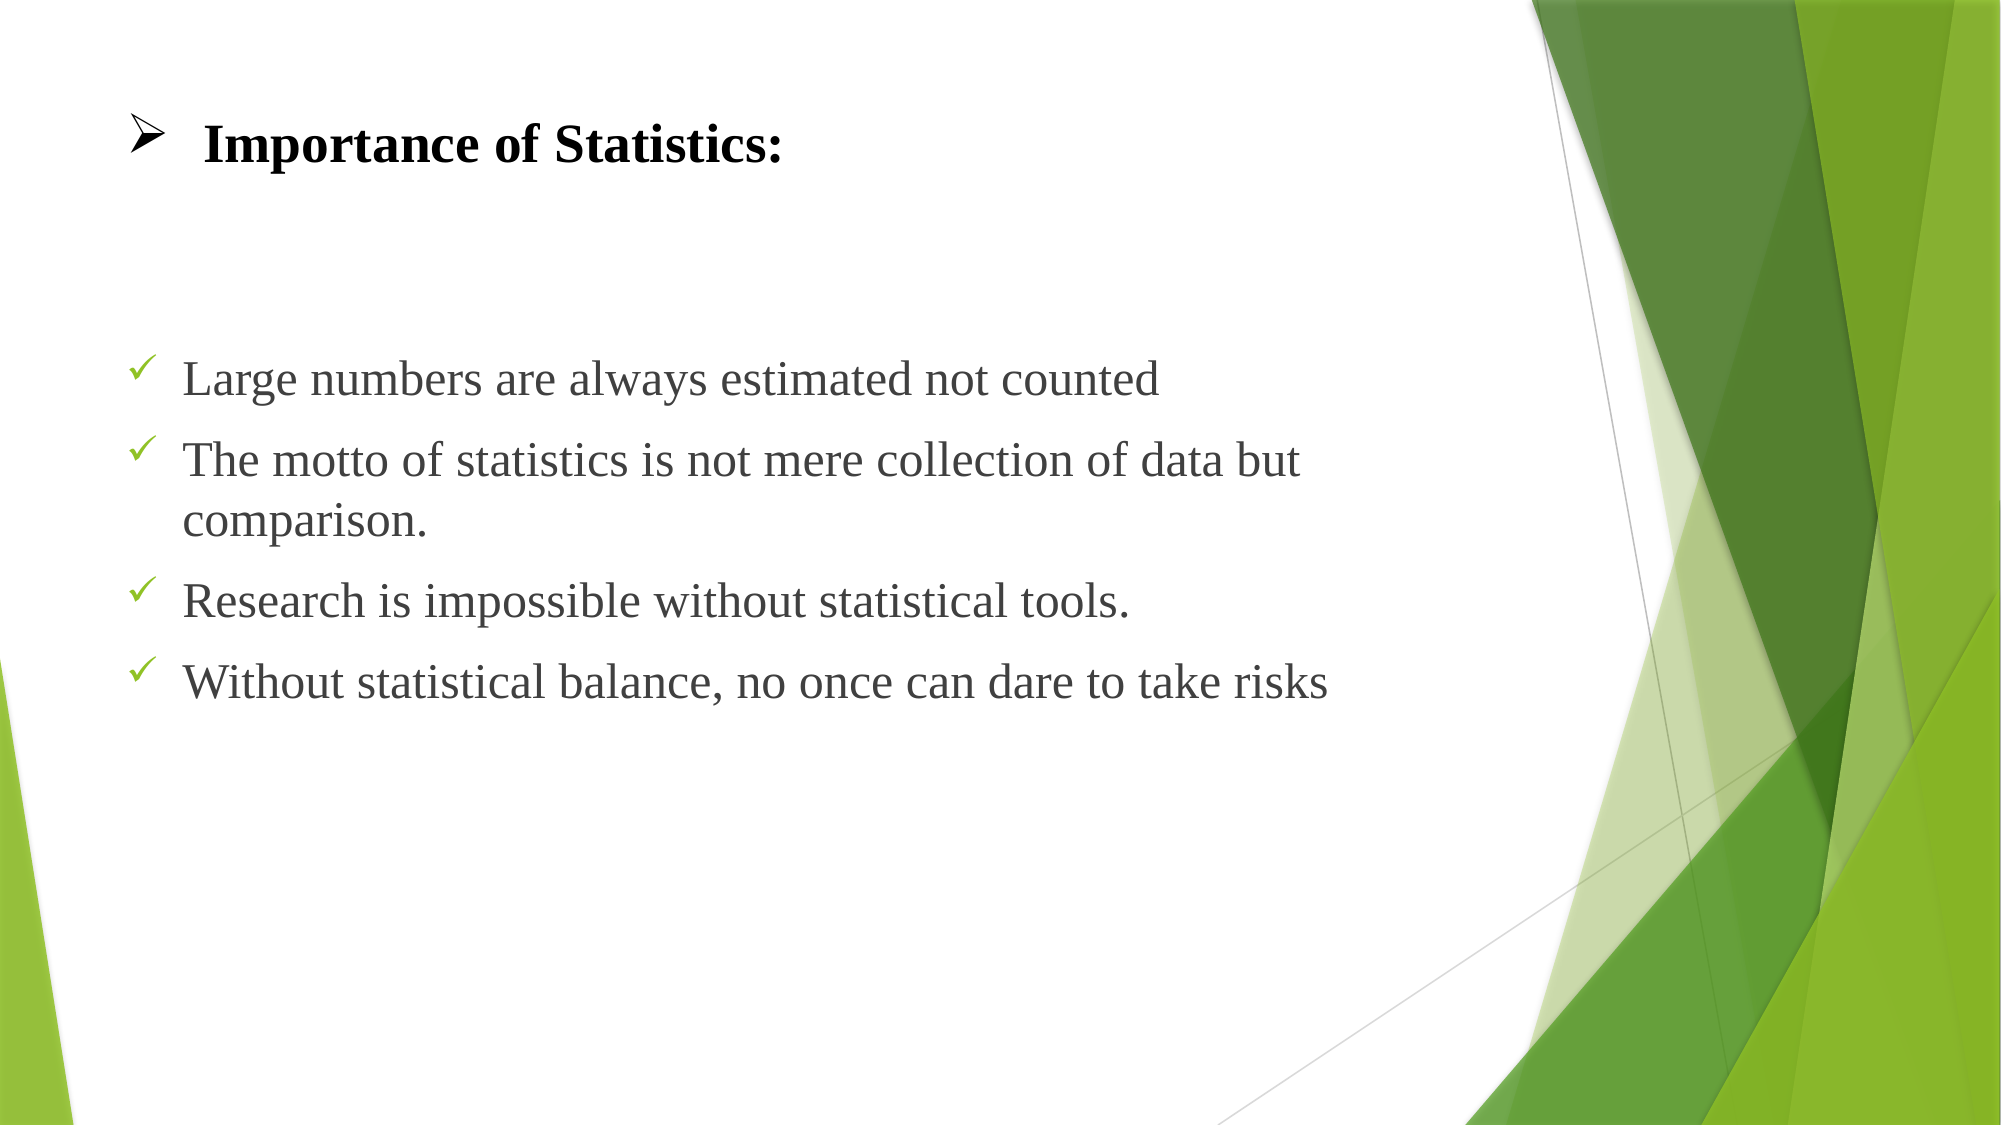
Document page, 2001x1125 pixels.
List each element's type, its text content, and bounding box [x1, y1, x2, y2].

list Large numbers are always estimated not counted The motto of statistics is not mere collection of data but comparison. Research is impossible without statistical tools. Without statistical balance, no once can dare to take risks [111, 272, 1522, 992]
title Importance of Statistics: [111, 99, 1522, 272]
